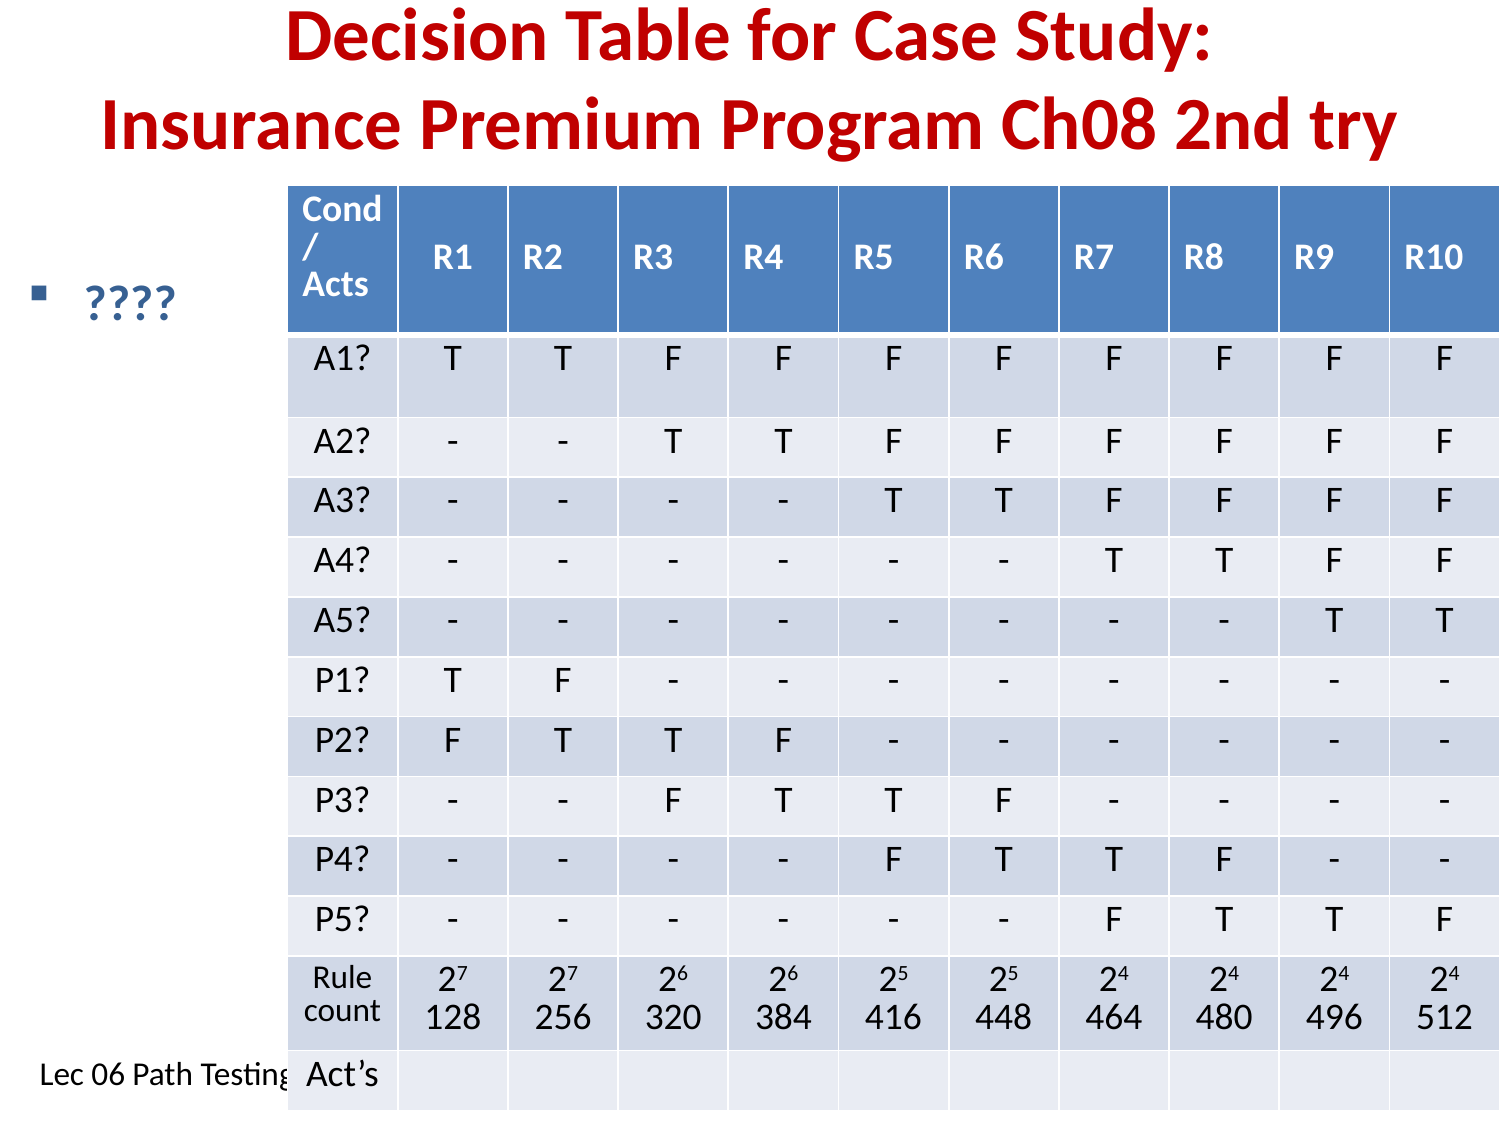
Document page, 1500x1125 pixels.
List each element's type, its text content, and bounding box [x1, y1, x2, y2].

table_cell T [1280, 897, 1389, 955]
table_cell F [1170, 837, 1278, 895]
table_cell T [1170, 538, 1278, 596]
table_cell F [1280, 418, 1389, 476]
table_cell T [1280, 598, 1389, 656]
table_cell F [1280, 338, 1389, 417]
table_cell - [729, 598, 838, 656]
table_cell [509, 1051, 617, 1110]
table_cell F [1060, 897, 1168, 955]
table_cell A5? [288, 598, 397, 656]
table_cell T [1060, 538, 1168, 596]
table_cell - [839, 598, 948, 656]
table_cell - [399, 538, 507, 596]
table_cell F [1390, 478, 1499, 536]
table_cell - [1170, 598, 1278, 656]
table_cell F [950, 418, 1058, 476]
table_cell T [509, 338, 617, 417]
table_cell - [729, 658, 838, 716]
table_cell P5? [288, 897, 397, 955]
table_cell - [509, 837, 617, 895]
table_cell - [399, 478, 507, 536]
table_cell - [1170, 777, 1278, 835]
table_cell F [1060, 478, 1168, 536]
table_cell - [1060, 717, 1168, 776]
table_cell - [1170, 717, 1278, 776]
table_cell 25 416 [839, 957, 948, 1050]
table_cell T [619, 717, 727, 776]
table_cell - [619, 837, 727, 895]
table_cell - [950, 717, 1058, 776]
table_cell [729, 1051, 838, 1110]
table_cell P3? [288, 777, 397, 835]
table_cell - [509, 418, 617, 476]
table_cell - [399, 777, 507, 835]
table_cell F [950, 338, 1058, 417]
title Decision Table for Case Study: Insurance Premium Program Ch08 2nd try [75, 12, 1425, 138]
table_cell - [839, 717, 948, 776]
table_cell - [839, 897, 948, 955]
table_cell T [729, 418, 838, 476]
table_cell T [839, 777, 948, 835]
table_cell - [839, 538, 948, 596]
table_cell P1? [288, 658, 397, 716]
table_header R8 [1170, 186, 1278, 332]
table_cell - [1060, 658, 1168, 716]
table_cell - [729, 897, 838, 955]
table_cell - [950, 897, 1058, 955]
table_cell - [950, 658, 1058, 716]
table_cell 24 464 [1060, 957, 1168, 1050]
table_cell F [1170, 418, 1278, 476]
table_cell - [729, 538, 838, 596]
table_cell T [950, 478, 1058, 536]
table_cell [1060, 1051, 1168, 1110]
table_cell F [619, 338, 727, 417]
table_cell Act’s [288, 1051, 397, 1110]
table_cell F [839, 338, 948, 417]
table_cell - [950, 538, 1058, 596]
table_cell 27 128 [399, 957, 507, 1050]
table_cell - [1280, 777, 1389, 835]
table_cell [1170, 1051, 1278, 1110]
table_cell F [839, 837, 948, 895]
table_cell F [619, 777, 727, 835]
table_cell [1390, 1051, 1499, 1110]
table_cell F [1390, 418, 1499, 476]
table_cell - [619, 658, 727, 716]
table_cell - [509, 478, 617, 536]
table_cell T [1060, 837, 1168, 895]
table_cell F [1170, 478, 1278, 536]
table_header R4 [729, 186, 838, 332]
table_cell - [509, 538, 617, 596]
table_cell - [619, 538, 727, 596]
table_cell F [1390, 897, 1499, 955]
table_cell [619, 1051, 727, 1110]
table_cell - [1390, 837, 1499, 895]
table_header R7 [1060, 186, 1168, 332]
table_cell - [399, 598, 507, 656]
table_cell [950, 1051, 1058, 1110]
table_cell 24 512 [1390, 957, 1499, 1050]
table_cell - [399, 418, 507, 476]
table_cell - [399, 897, 507, 955]
table_cell - [729, 837, 838, 895]
table_header R1 [399, 186, 507, 332]
table_cell F [839, 418, 948, 476]
table_cell T [619, 418, 727, 476]
table_cell - [1280, 717, 1389, 776]
table_cell Rule count [288, 957, 397, 1050]
table_cell P4? [288, 837, 397, 895]
table_cell - [1280, 658, 1389, 716]
table_cell - [839, 658, 948, 716]
table_cell - [729, 478, 838, 536]
table_cell F [729, 338, 838, 417]
table_cell F [1060, 338, 1168, 417]
table_cell T [399, 338, 507, 417]
table_cell T [399, 658, 507, 716]
table_cell - [1390, 717, 1499, 776]
table_cell 26 320 [619, 957, 727, 1050]
table_cell [399, 1051, 507, 1110]
table_cell P2? [288, 717, 397, 776]
table_cell [839, 1051, 948, 1110]
table_cell - [619, 598, 727, 656]
table_cell - [509, 598, 617, 656]
table_cell T [1390, 598, 1499, 656]
table_cell F [1280, 478, 1389, 536]
table_header R5 [839, 186, 948, 332]
table_header R3 [619, 186, 727, 332]
table_header R2 [509, 186, 617, 332]
table_cell - [950, 598, 1058, 656]
table_cell F [399, 717, 507, 776]
table_cell - [1280, 837, 1389, 895]
table_cell F [509, 658, 617, 716]
table_cell [1280, 1051, 1389, 1110]
table_cell A3? [288, 478, 397, 536]
table_cell - [1060, 777, 1168, 835]
table_cell T [950, 837, 1058, 895]
table_cell 24 496 [1280, 957, 1389, 1050]
list ???? [12, 262, 287, 1005]
table_header Cond/Acts [288, 186, 397, 332]
table_cell F [1060, 418, 1168, 476]
table_cell - [1390, 777, 1499, 835]
table_cell 27 256 [509, 957, 617, 1050]
table_cell - [509, 777, 617, 835]
table_cell - [1170, 658, 1278, 716]
table_header R6 [950, 186, 1058, 332]
table_cell 25 448 [950, 957, 1058, 1050]
table_cell A1? [288, 338, 397, 417]
table_cell - [399, 837, 507, 895]
table_cell - [1390, 658, 1499, 716]
table_header R10 [1390, 186, 1499, 332]
table_cell F [1390, 538, 1499, 596]
table_cell - [619, 897, 727, 955]
table_cell F [950, 777, 1058, 835]
table_cell F [1280, 538, 1389, 596]
table_cell 26 384 [729, 957, 838, 1050]
table_cell T [729, 777, 838, 835]
table_cell A4? [288, 538, 397, 596]
table_cell A2? [288, 418, 397, 476]
table_cell F [1390, 338, 1499, 417]
table_header R9 [1280, 186, 1389, 332]
table_cell T [1170, 897, 1278, 955]
table_cell T [509, 717, 617, 776]
table_cell F [1170, 338, 1278, 417]
table_cell - [1060, 598, 1168, 656]
table_cell - [619, 478, 727, 536]
table_cell 24 480 [1170, 957, 1278, 1050]
table_cell T [839, 478, 948, 536]
table_cell - [509, 897, 617, 955]
table_cell F [729, 717, 838, 776]
